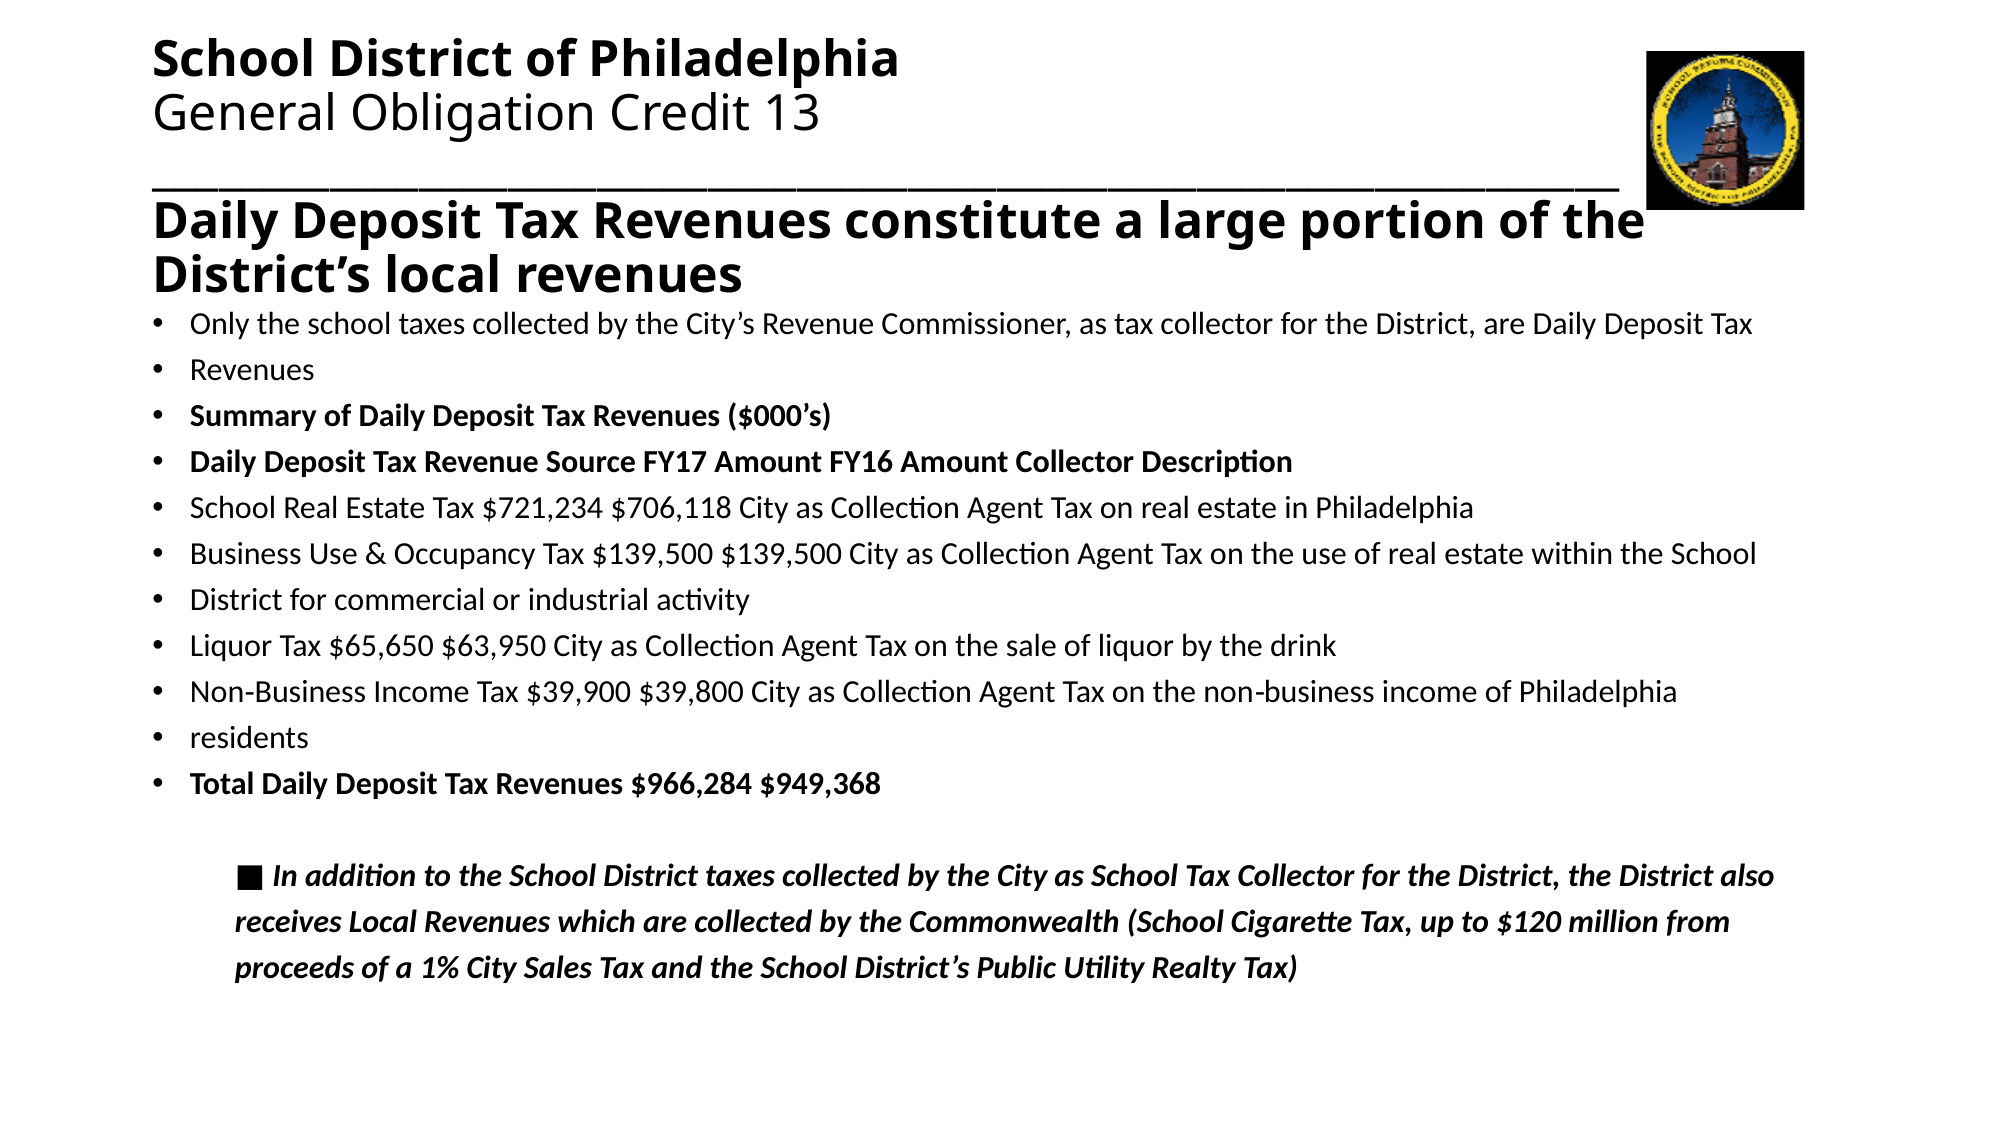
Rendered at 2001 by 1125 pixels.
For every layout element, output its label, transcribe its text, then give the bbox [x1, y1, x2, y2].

list Only the school taxes collected by the City’s Revenue Commissioner, as tax collector for the District, are Daily Deposit Tax Revenues Summary of Daily Deposit Tax Revenues ($000’s) Daily Deposit Tax Revenue Source FY17 Amount FY16 Amount Collector Description School Real Estate Tax $721,234 $706,118 City as Collection Agent Tax on real estate in Philadelphia Business Use & Occupancy Tax $139,500 $139,500 City as Collection Agent Tax on the use of real estate within the School District for commercial or industrial activity Liquor Tax $65,650 $63,950 City as Collection Agent Tax on the sale of liquor by the drink Non‐Business Income Tax $39,900 $39,800 City as Collection Agent Tax on the non‐business income of Philadelphia residents Total Daily Deposit Tax Revenues $966,284 $949,368 ■ In addition to the School District taxes collected by the City as School Tax Collector for the District, the District also receives Local Revenues which are collected by the Commonwealth (School Cigarette Tax, up to $120 million from proceeds of a 1% City Sales Tax and the School District’s Public Utility Realty Tax) [137, 299, 1863, 1014]
picture [1646, 50, 1805, 210]
title School District of Philadelphia General Obligation Credit 13 __________________________________________________________________ Daily Deposit Tax Revenues constitute a large portion of the District’s local revenues [137, 59, 1863, 278]
